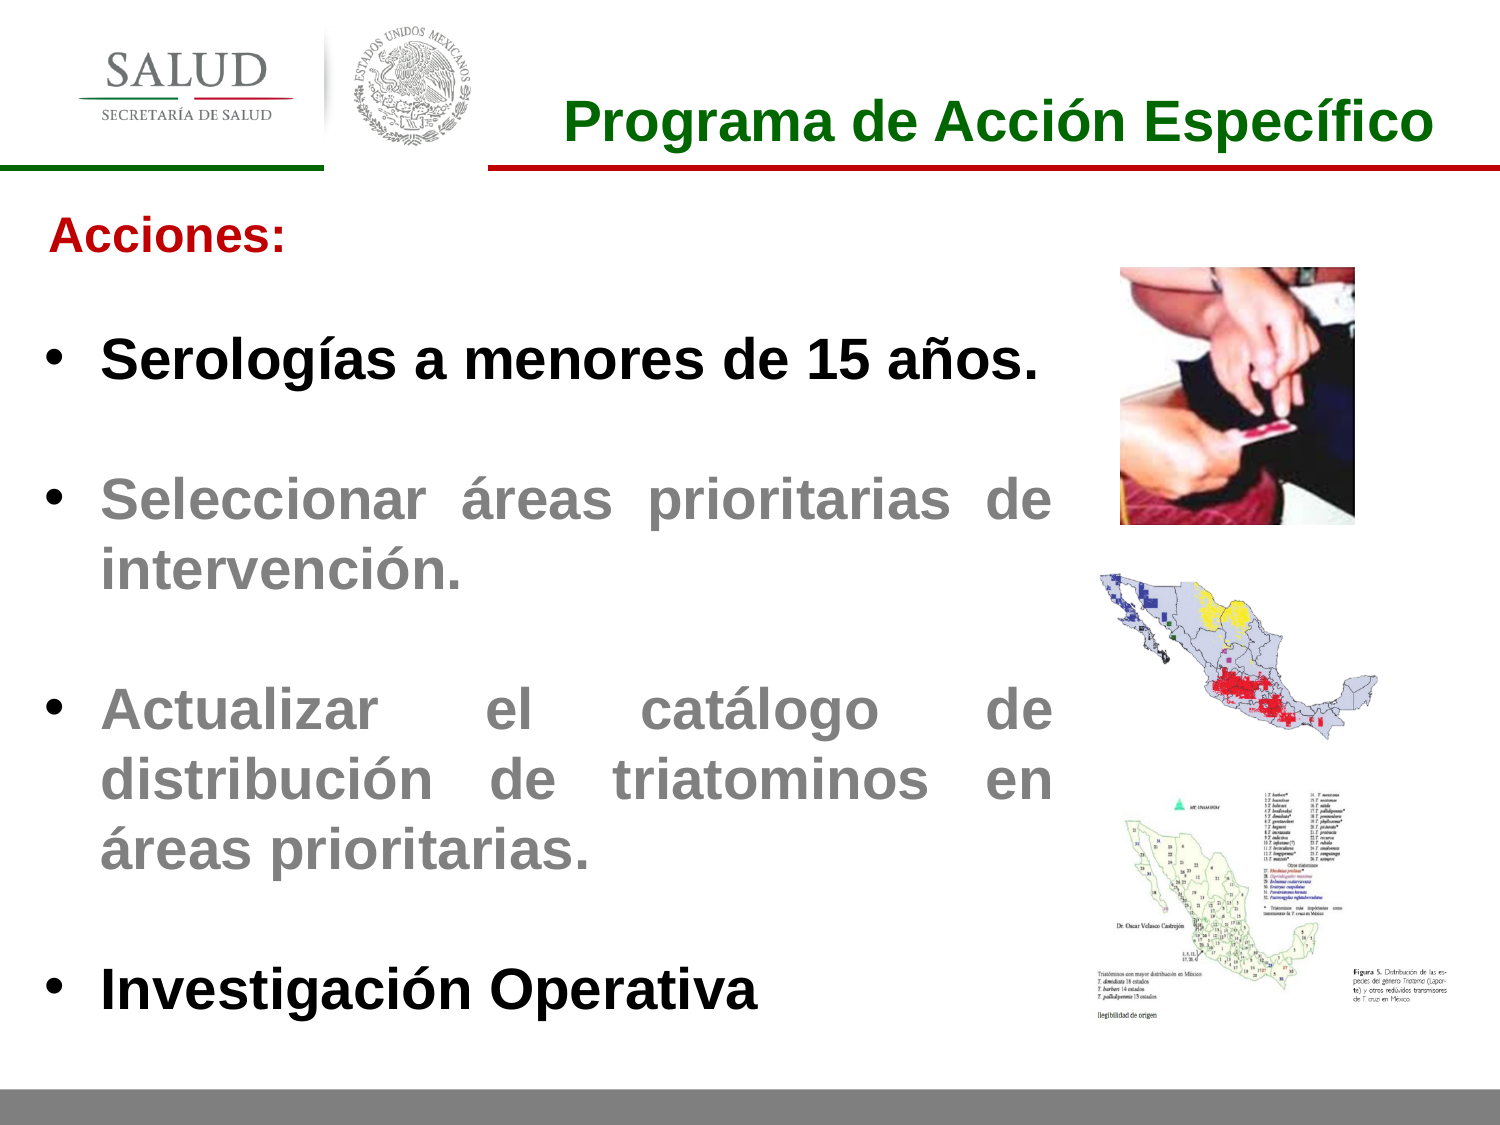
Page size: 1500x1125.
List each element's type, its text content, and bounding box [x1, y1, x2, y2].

picture [78, 26, 471, 146]
picture [1092, 784, 1451, 1024]
text_box Programa de Acción Específico [501, 75, 1451, 161]
picture [1092, 562, 1384, 749]
picture [1120, 266, 1355, 525]
text_box Acciones: [33, 194, 502, 271]
text_box Serologías a menores de 15 años. Seleccionar áreas prioritarias de intervención. Actualizar el catálogo de distribución de triatominos en áreas prioritarias. Investigación Operativa [29, 243, 1070, 966]
